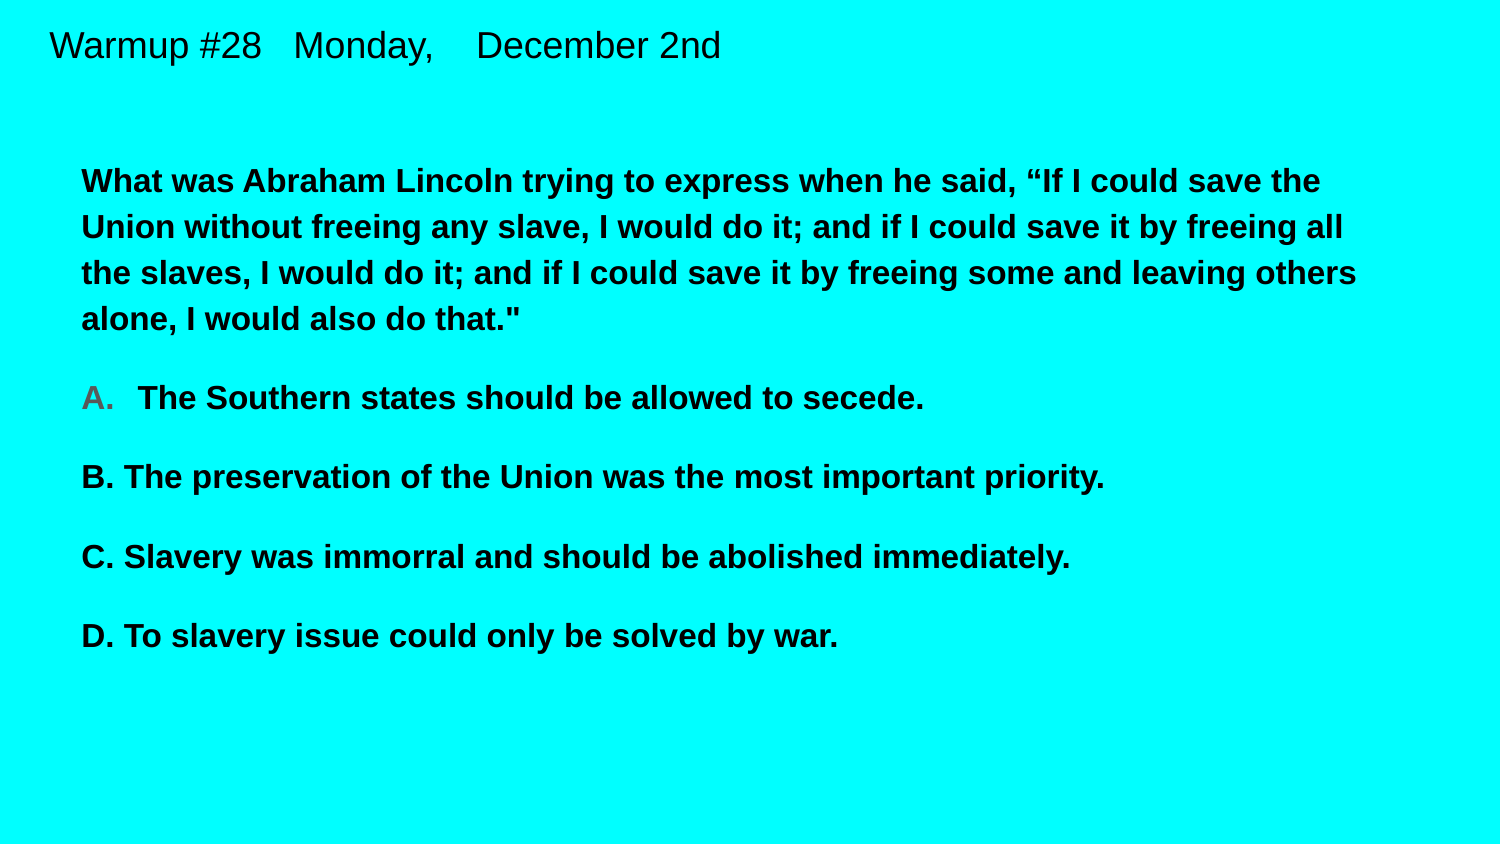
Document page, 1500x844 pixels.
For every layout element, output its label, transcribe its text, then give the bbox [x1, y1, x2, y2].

list What was Abraham Lincoln trying to express when he said, “If I could save the Union without freeing any slave, I would do it; and if I could save it by freeing all the slaves, I would do it; and if I could save it by freeing some and leaving others alone, I would also do that." The Southern states should be allowed to secede. B. The preservation of the Union was the most important priority. C. Slavery was immorral and should be abolished immediately. D. To slavery issue could only be solved by war. [66, 138, 1405, 830]
title Warmup #28 Monday, December 2nd [34, 5, 762, 100]
